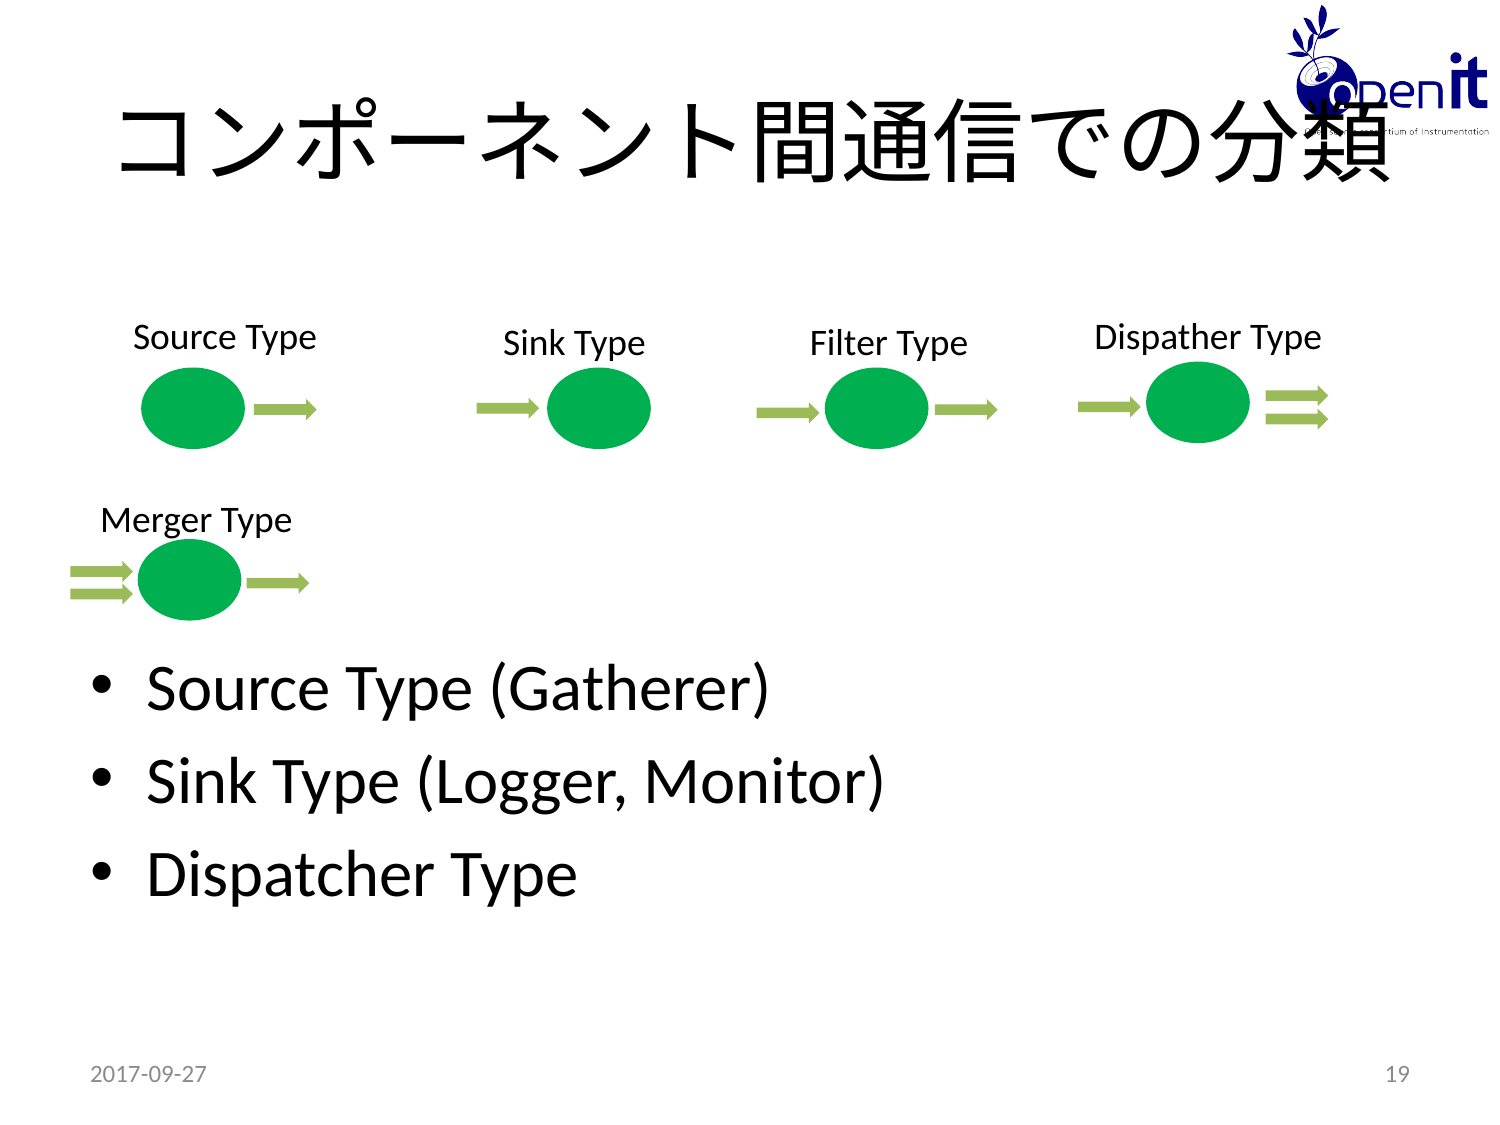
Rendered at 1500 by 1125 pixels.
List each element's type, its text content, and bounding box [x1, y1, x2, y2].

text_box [1077, 304, 1340, 444]
picture [1281, 0, 1500, 145]
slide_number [75, 1042, 425, 1103]
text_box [140, 367, 317, 450]
text_box Source Type [118, 304, 333, 365]
text_box Sink Type [488, 310, 662, 371]
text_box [476, 367, 652, 450]
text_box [756, 367, 998, 450]
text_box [70, 538, 310, 621]
list Source Type (Gatherer) Sink Type (Logger, Monitor) Dispatcher Type [75, 262, 1425, 1005]
slide_number 19 [1074, 1042, 1425, 1103]
text_box Filter Type [795, 310, 984, 365]
title コンポーネント間通信での分類 [75, 45, 1425, 233]
text_box Merger Type [85, 488, 308, 538]
